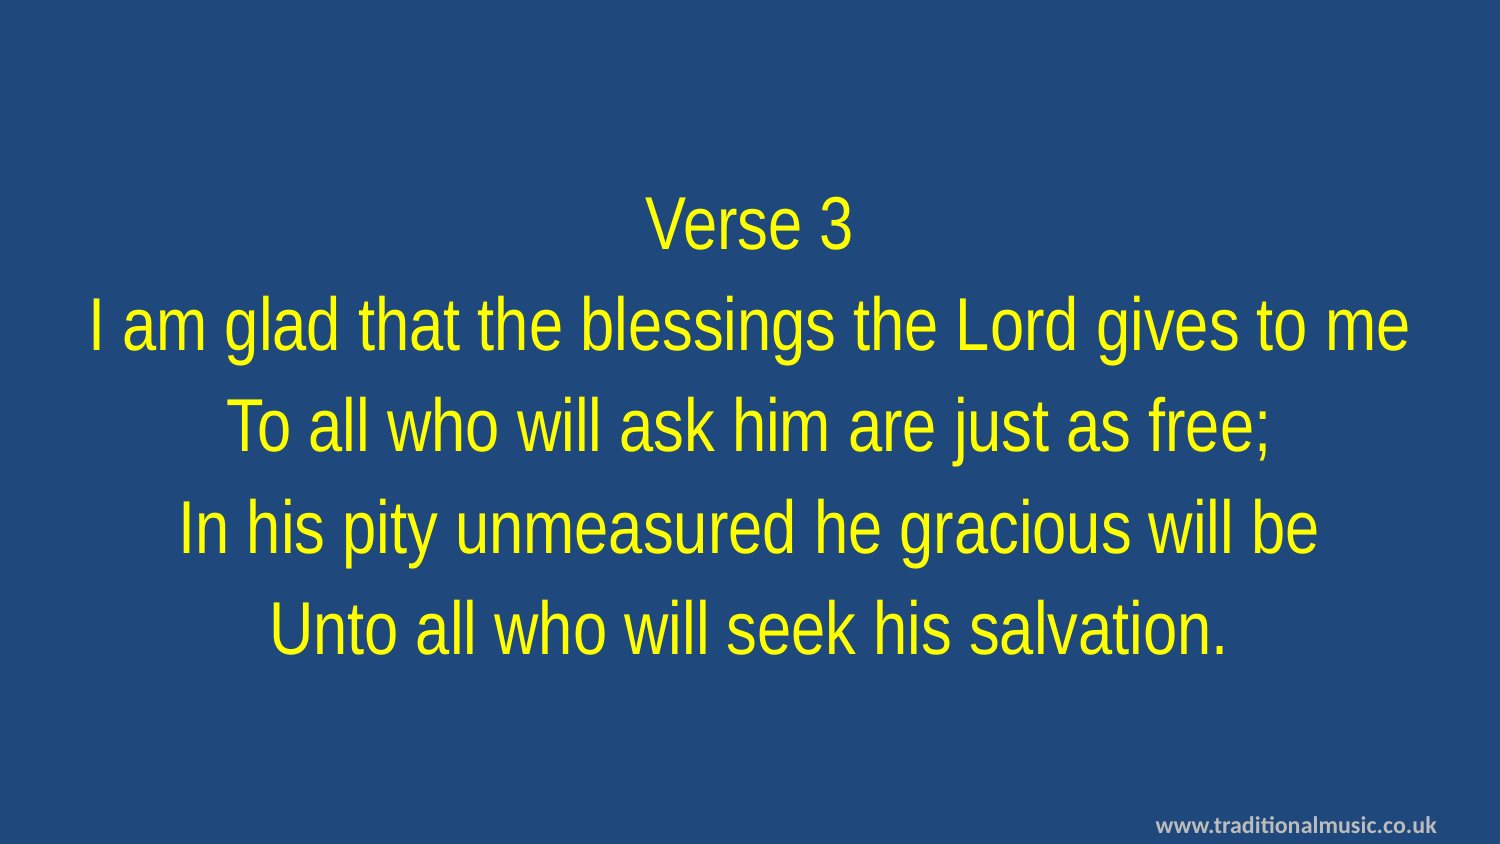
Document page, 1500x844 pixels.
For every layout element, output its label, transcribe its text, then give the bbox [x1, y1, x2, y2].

list Verse 3 I am glad that the blessings the Lord gives to me To all who will ask him are just as free; In his pity unmeasured he gracious will be Unto all who will seek his salvation. [0, 0, 1500, 844]
